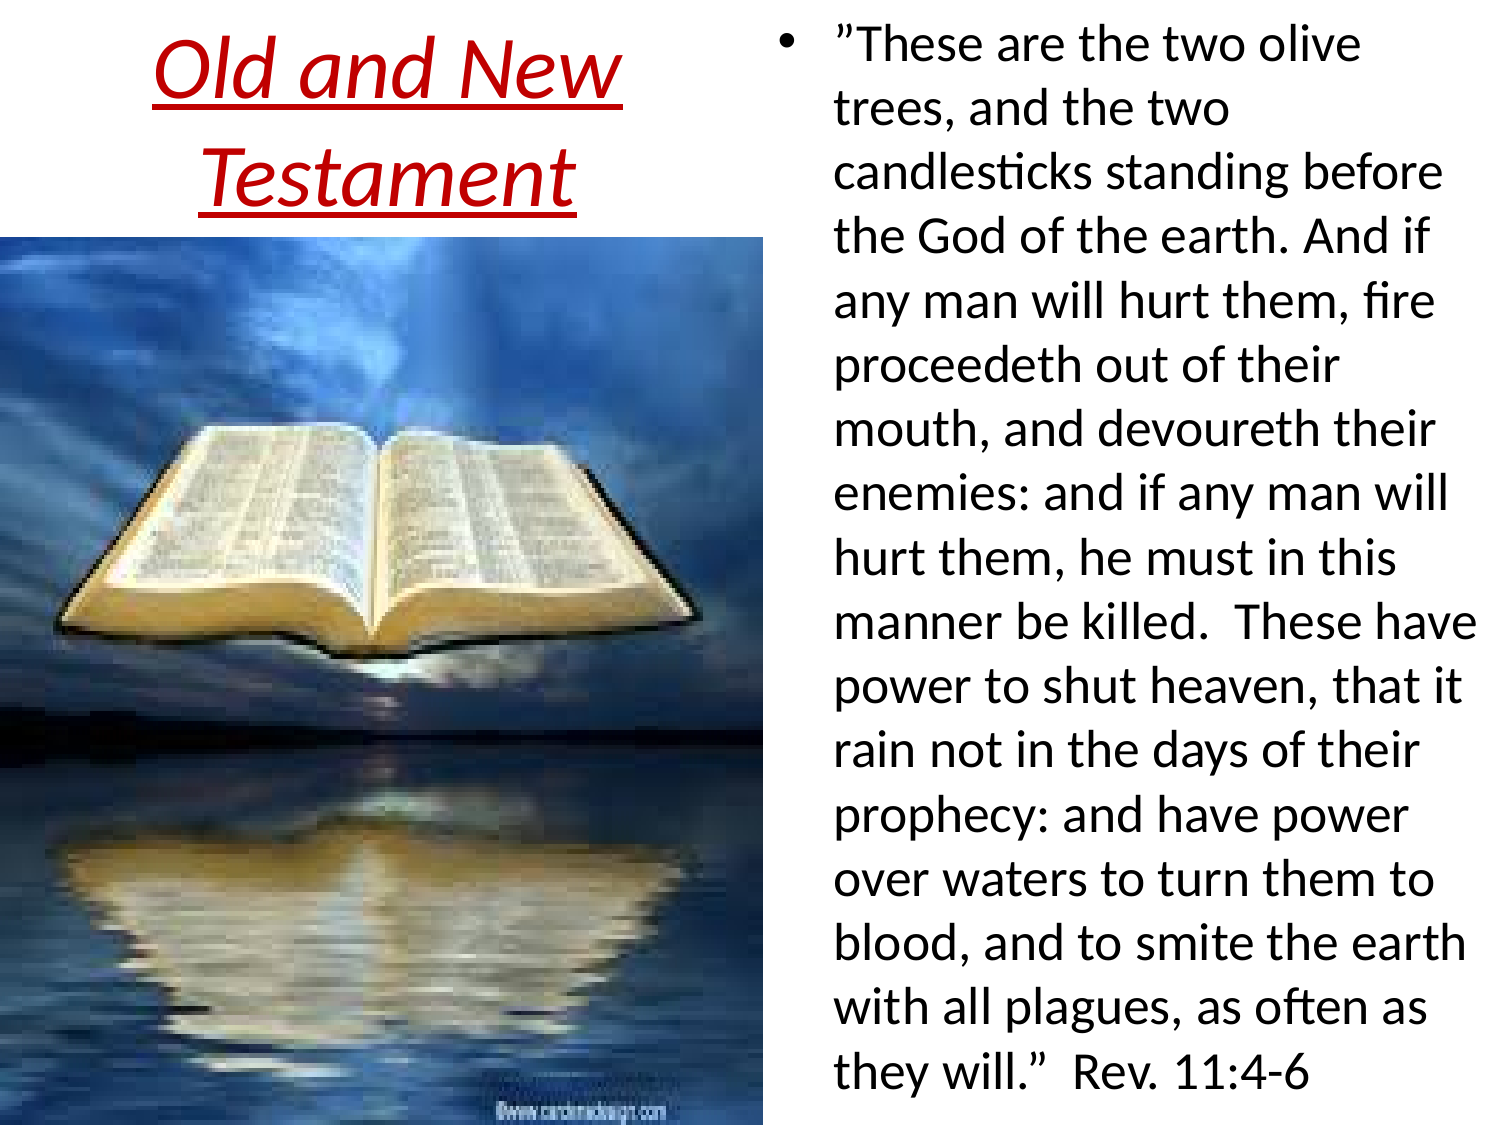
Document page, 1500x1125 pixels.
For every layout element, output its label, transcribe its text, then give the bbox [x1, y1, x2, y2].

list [0, 237, 763, 1125]
title Old and New Testament [0, 0, 762, 233]
list ”These are the two olive trees, and the two candlesticks standing before the God of the earth. And if any man will hurt them, fire proceedeth out of their mouth, and devoureth their enemies: and if any man will hurt them, he must in this manner be killed. These have power to shut heaven, that it rain not in the days of their prophecy: and have power over waters to turn them to blood, and to smite the earth with all plagues, as often as they will.” Rev. 11:4-6 [762, 0, 1500, 1125]
